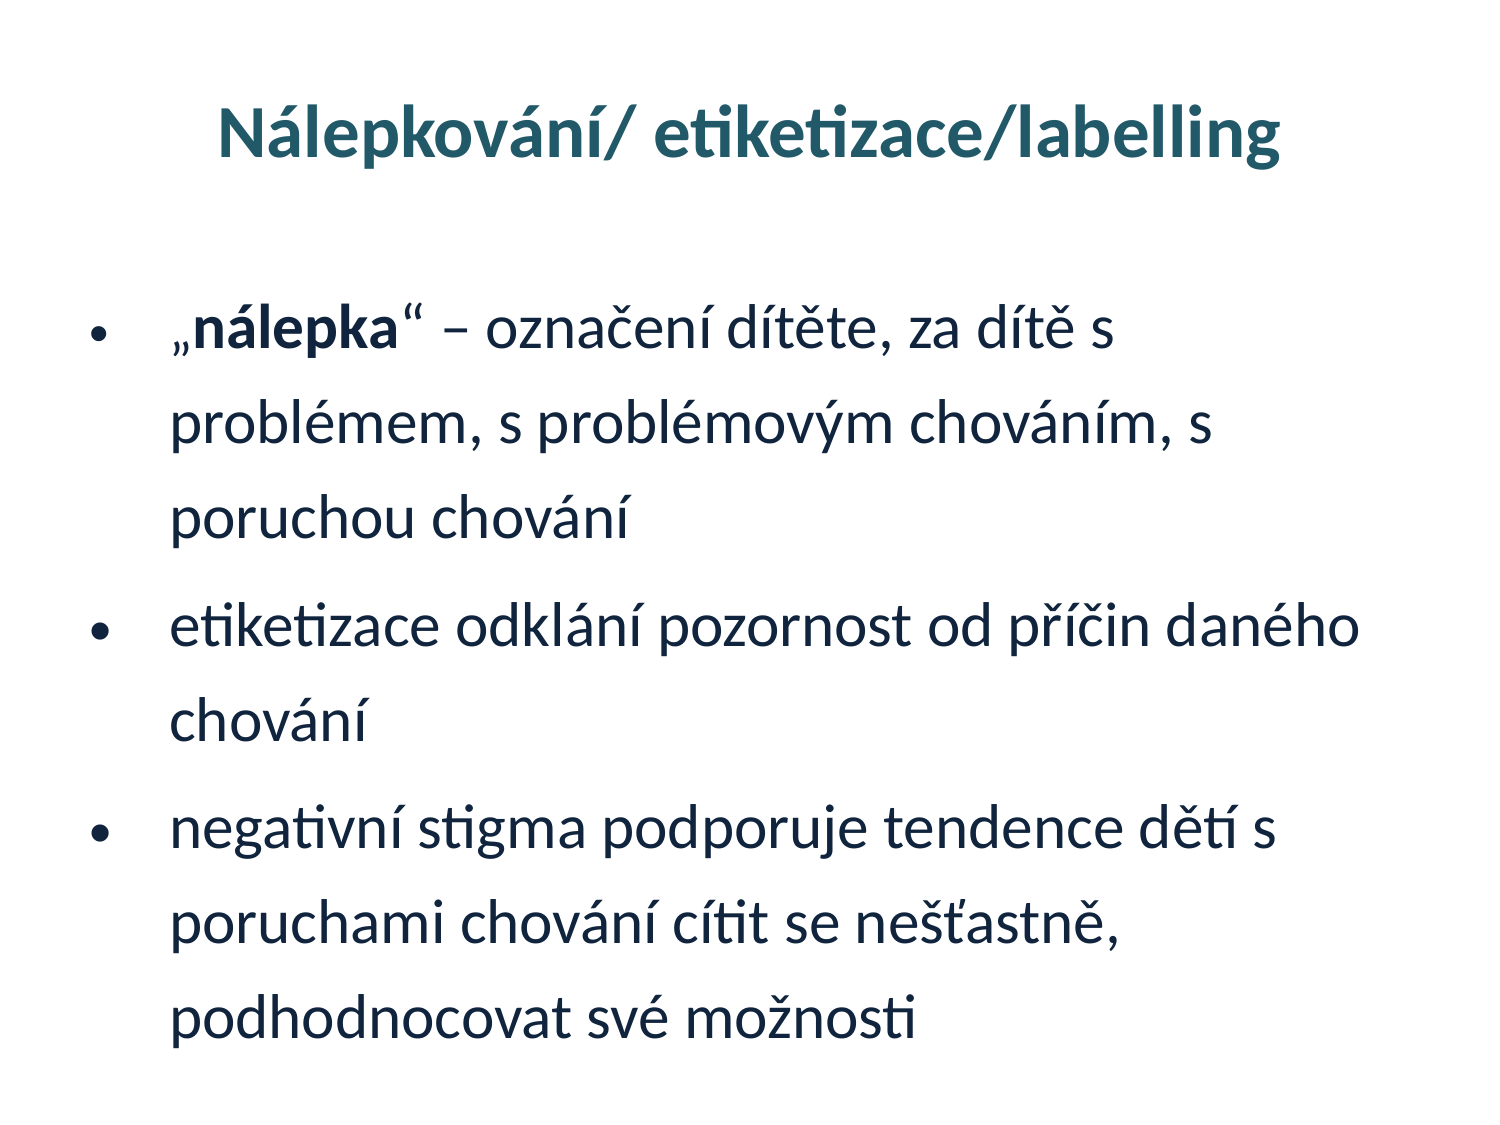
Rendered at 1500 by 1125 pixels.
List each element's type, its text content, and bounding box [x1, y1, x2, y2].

text_box „nálepka“ – označení dítěte, za dítě s problémem, s problémovým chováním, s poruchou chování etiketizace odklání pozornost od příčin daného chování negativní stigma podporuje tendence dětí s poruchami chování cítit se nešťastně, podhodnocovat své možnosti [74, 262, 1425, 1071]
text_box Nálepkování/ etiketizace/labelling [74, 45, 1425, 233]
